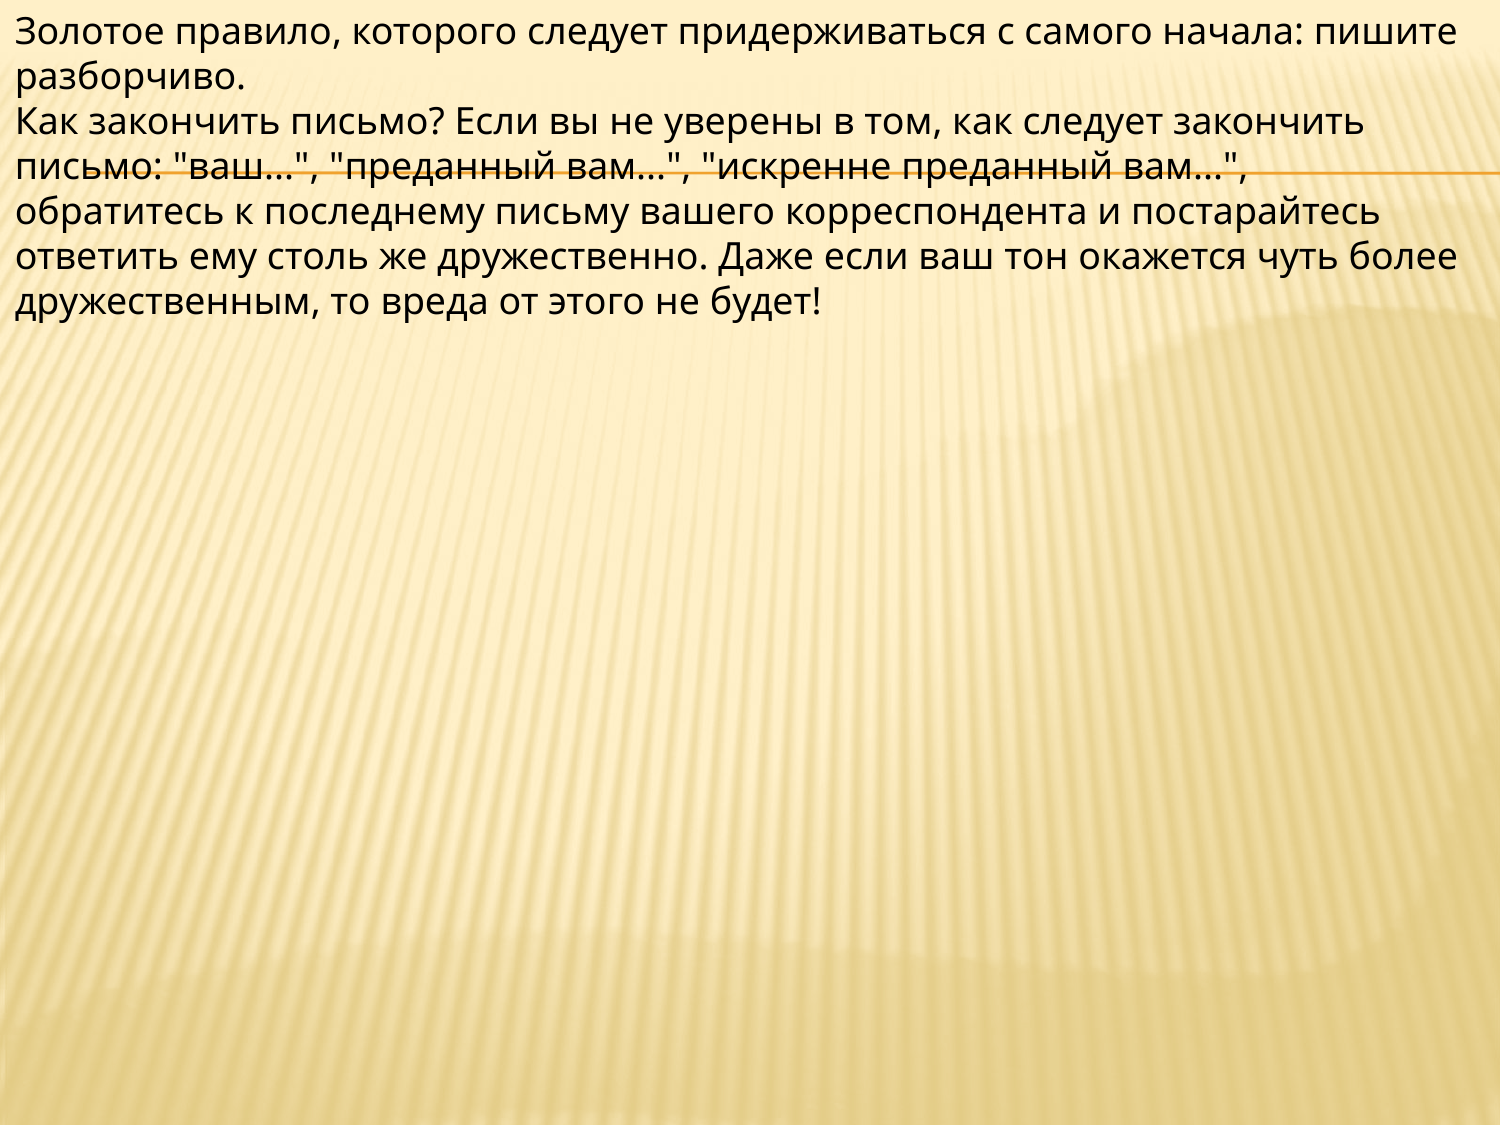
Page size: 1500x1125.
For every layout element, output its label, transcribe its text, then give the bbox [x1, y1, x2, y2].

text_box Золотое правило, которого следует придерживаться с самого начала: пишите разборчиво. Как закончить письмо? Если вы не уверены в том, как следует закончить письмо: "ваш...", "преданный вам...", "искренне преданный вам...", обратитесь к последнему письму вашего корреспондента и постарайтесь ответить ему столь же дружественно. Даже если ваш тон окажется чуть более дружественным, то вреда от этого не будет! [0, 0, 1483, 330]
